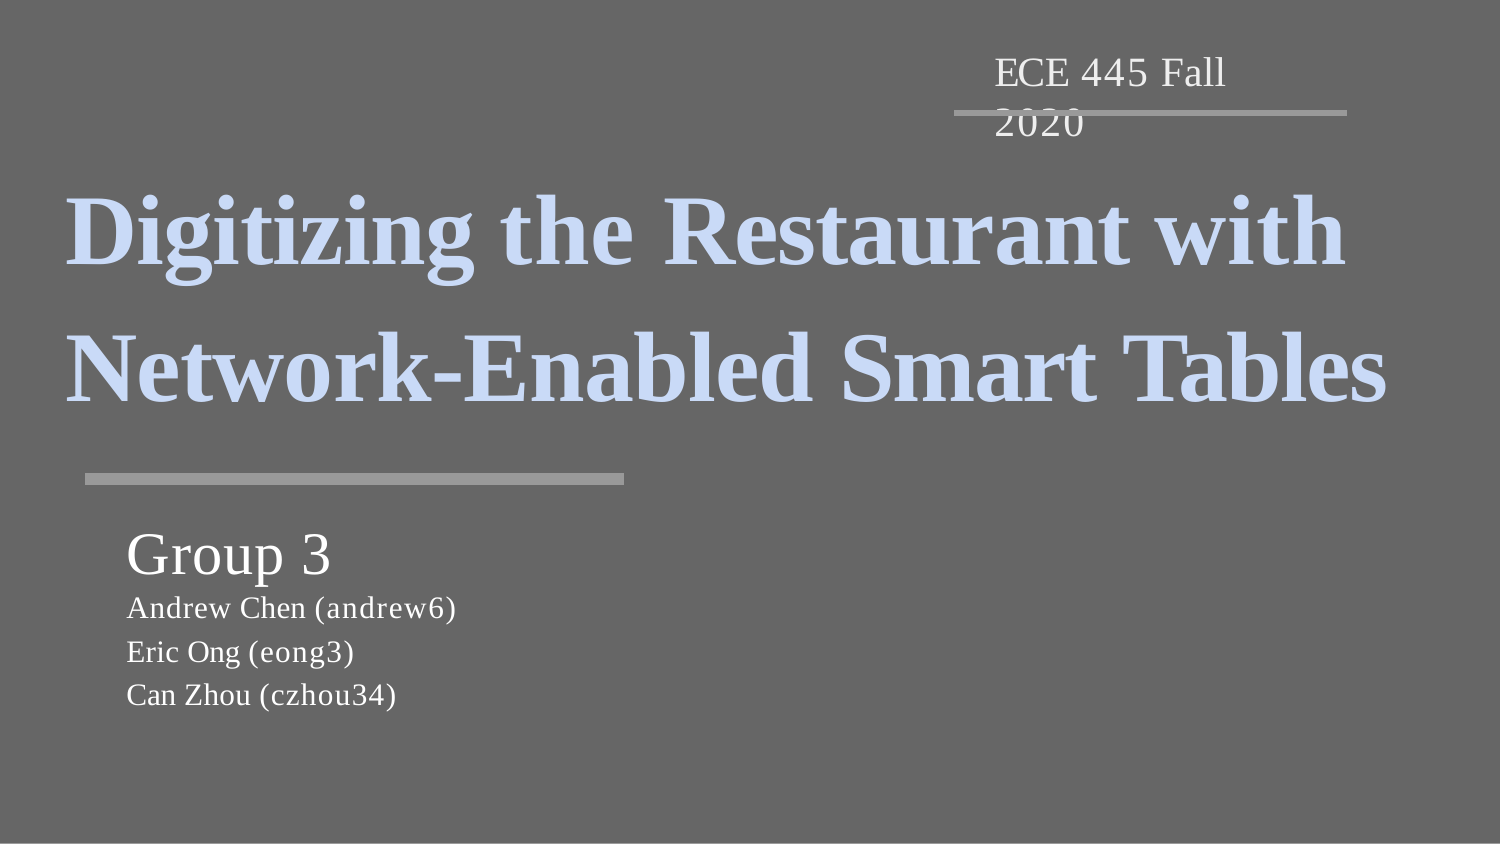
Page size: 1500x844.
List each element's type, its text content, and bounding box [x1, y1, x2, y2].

text_box ECE 445 Fall 2020 [992, 42, 1321, 113]
title Digitizing the Restaurant with Network-Enabled Smart Tables [63, 146, 1393, 422]
text_box ECE 445 Fall 2020 [992, 114, 1321, 145]
text_box Group 3 Andrew Chen (andrew6) Eric Ong (eong3) Can Zhou (czhou34) [124, 512, 461, 712]
